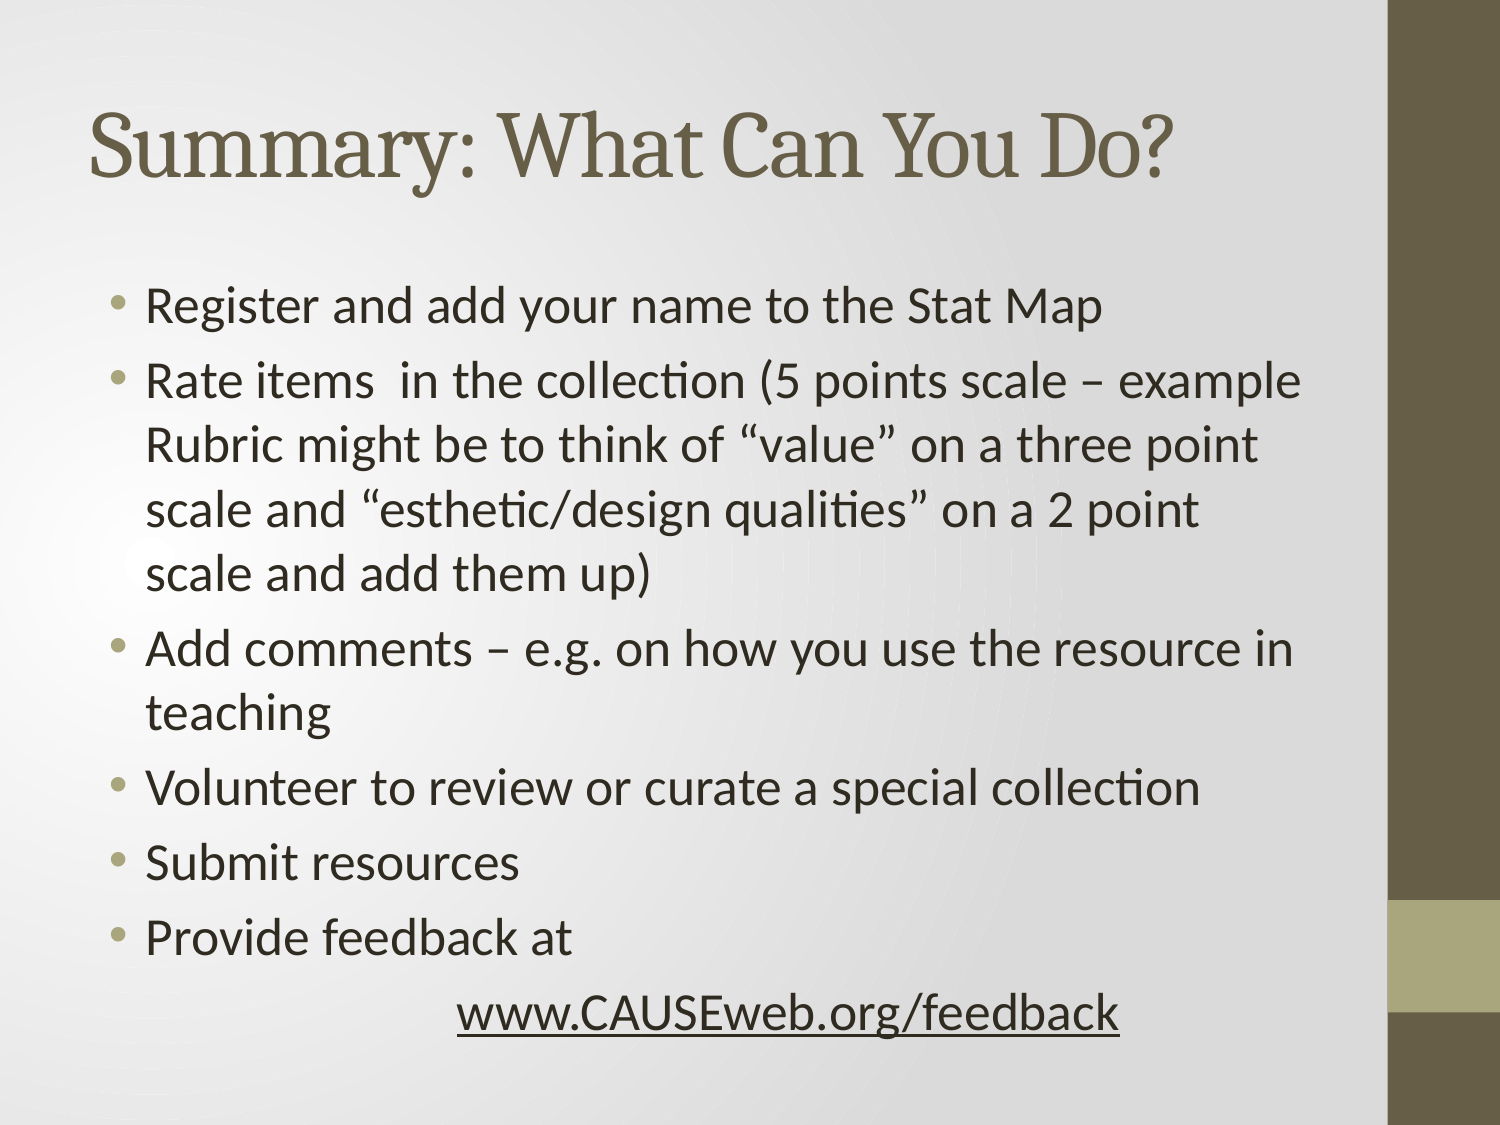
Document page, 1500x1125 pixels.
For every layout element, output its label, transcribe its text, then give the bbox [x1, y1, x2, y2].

title Summary: What Can You Do? [75, 45, 1325, 233]
list Register and add your name to the Stat Map Rate items in the collection (5 points scale – example Rubric might be to think of “value” on a three point scale and “esthetic/design qualities” on a 2 point scale and add them up) Add comments – e.g. on how you use the resource in teaching Volunteer to review or curate a special collection Submit resources Provide feedback at www.CAUSEweb.org/feedback [75, 262, 1325, 1050]
